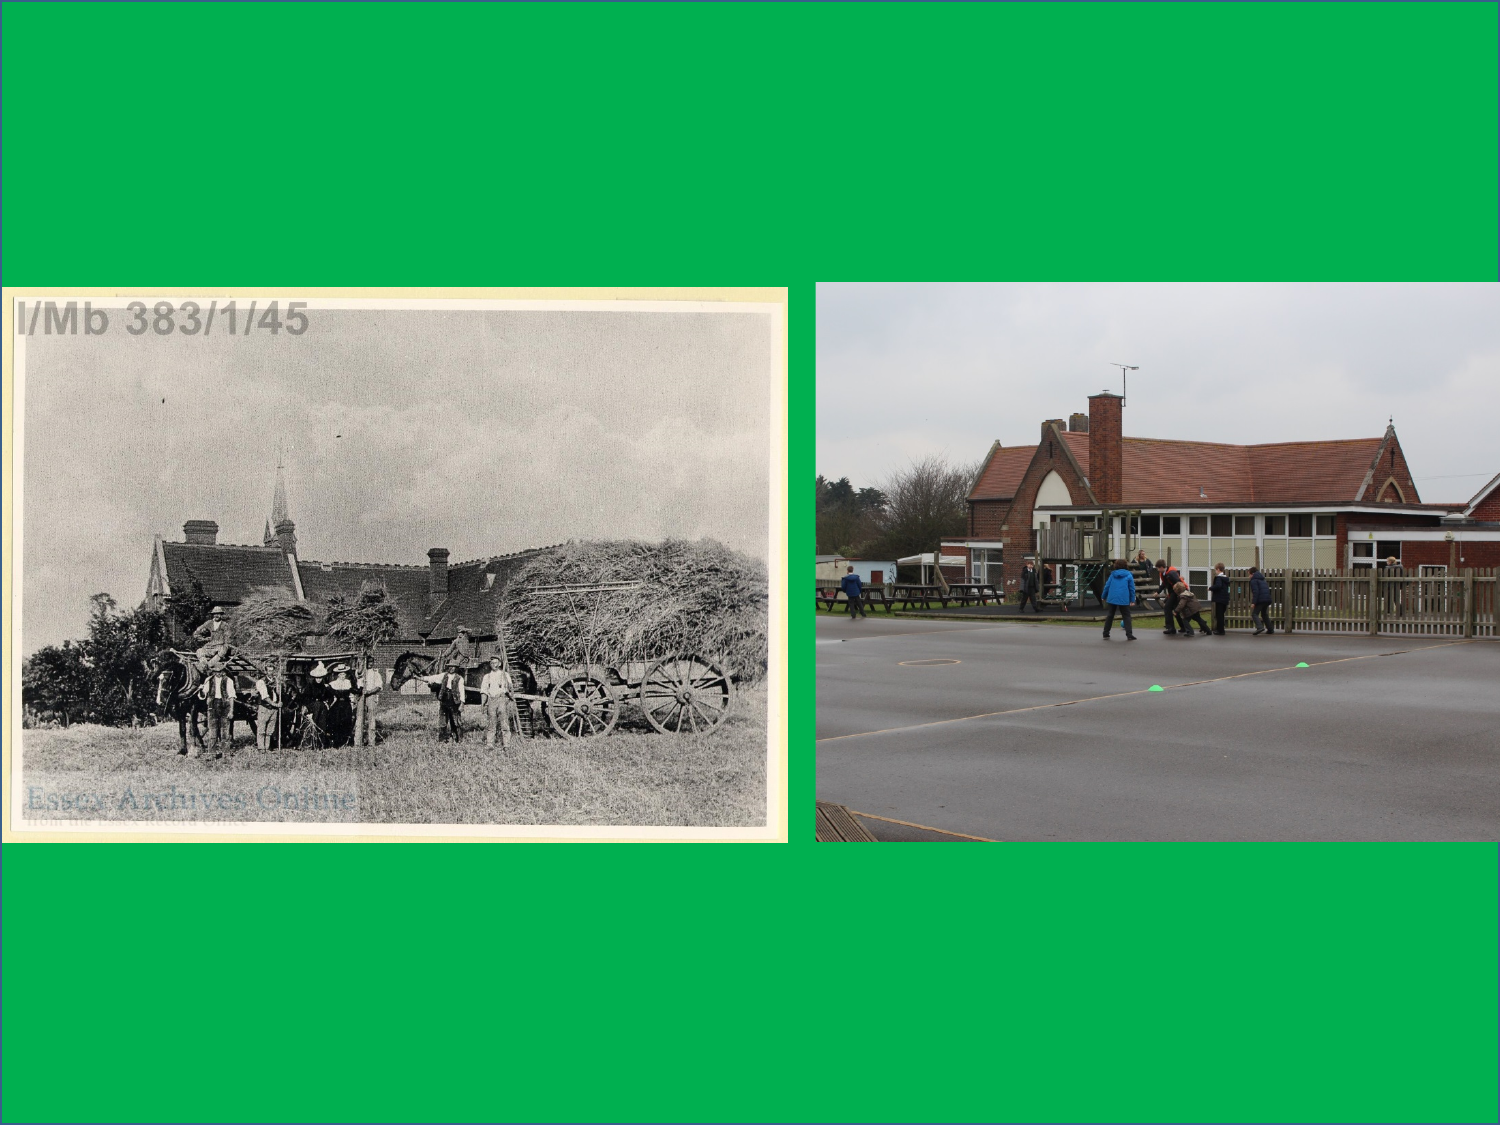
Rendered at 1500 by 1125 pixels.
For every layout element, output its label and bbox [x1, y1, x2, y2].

picture [2, 286, 789, 843]
picture [815, 282, 1500, 843]
text_box [0, 0, 1500, 1125]
